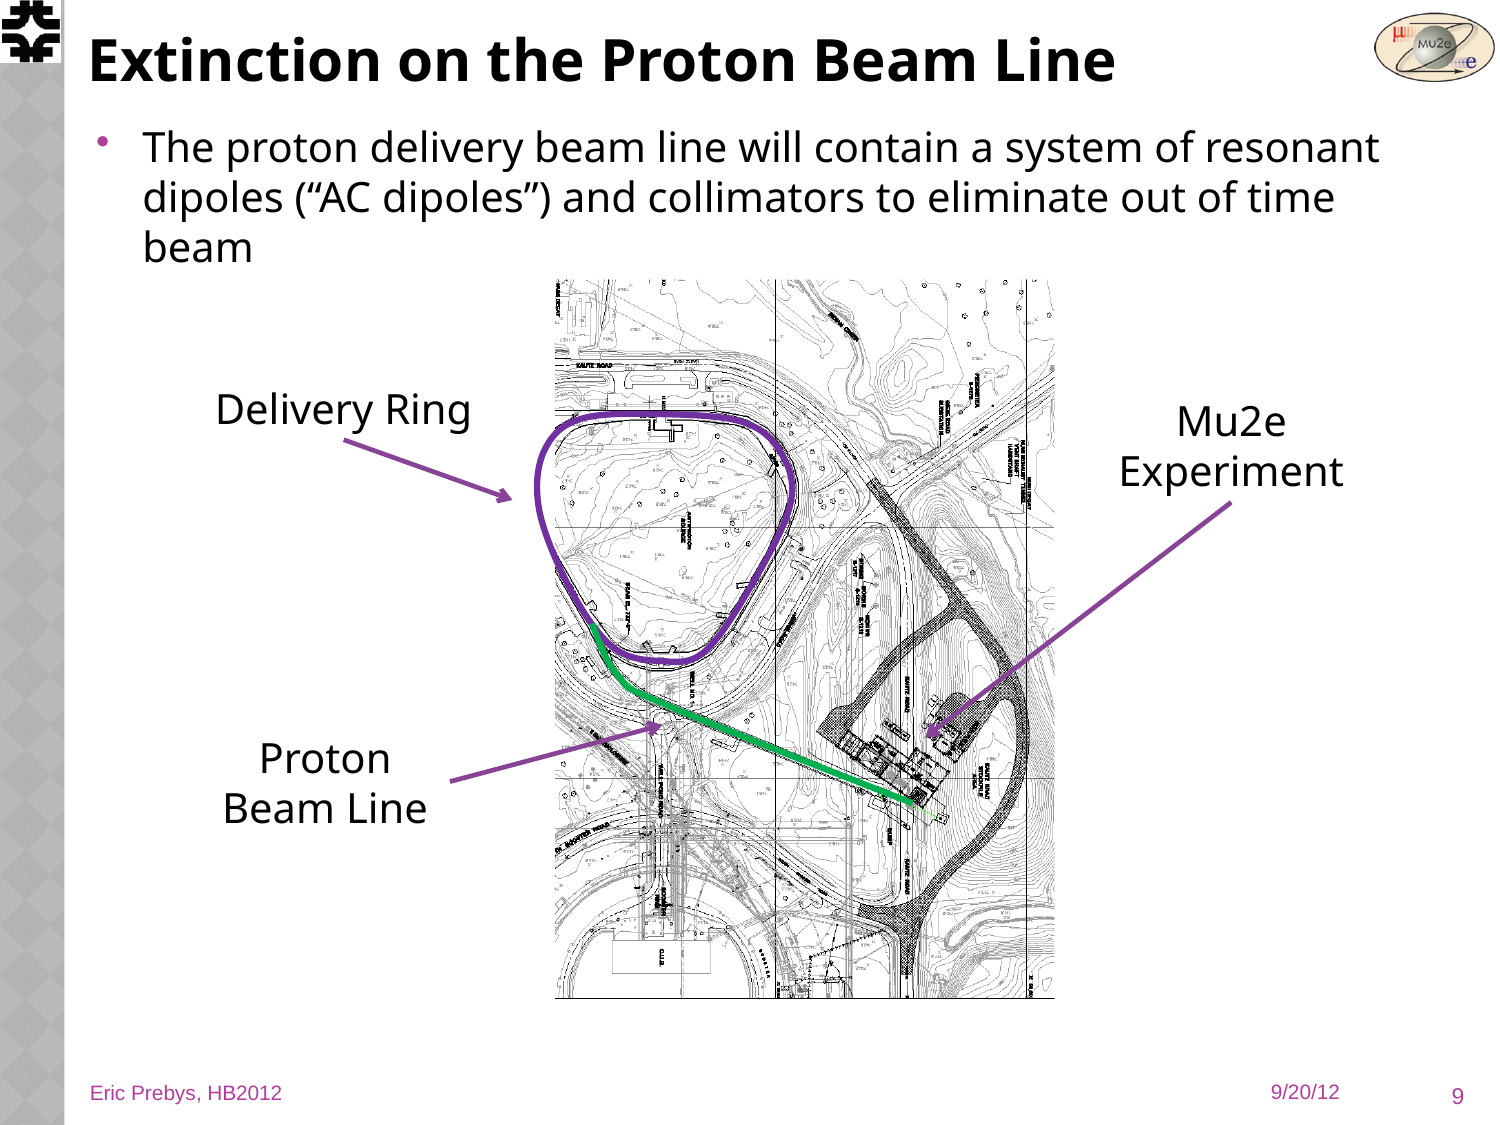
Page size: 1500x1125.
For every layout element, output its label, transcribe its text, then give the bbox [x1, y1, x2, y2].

footer Eric Prebys, HB2012 [75, 1075, 709, 1105]
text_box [449, 724, 663, 783]
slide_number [941, 1077, 1355, 1104]
picture [0, 0, 61, 63]
picture [1374, 12, 1495, 82]
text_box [924, 503, 1232, 738]
list The proton delivery beam line will contain a system of resonant dipoles (“AC dipoles”) and collimators to eliminate out of time beam [82, 112, 1463, 313]
text_box [533, 445, 543, 536]
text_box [549, 274, 1061, 1063]
text_box Mu2e Experiment [1065, 387, 1400, 503]
title Extinction on the Proton Beam Line [80, 20, 1436, 93]
slide_number 9 [1367, 1071, 1465, 1110]
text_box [343, 440, 513, 501]
text_box Delivery Ring [162, 375, 525, 440]
text_box Proton Beam Line [200, 724, 450, 839]
